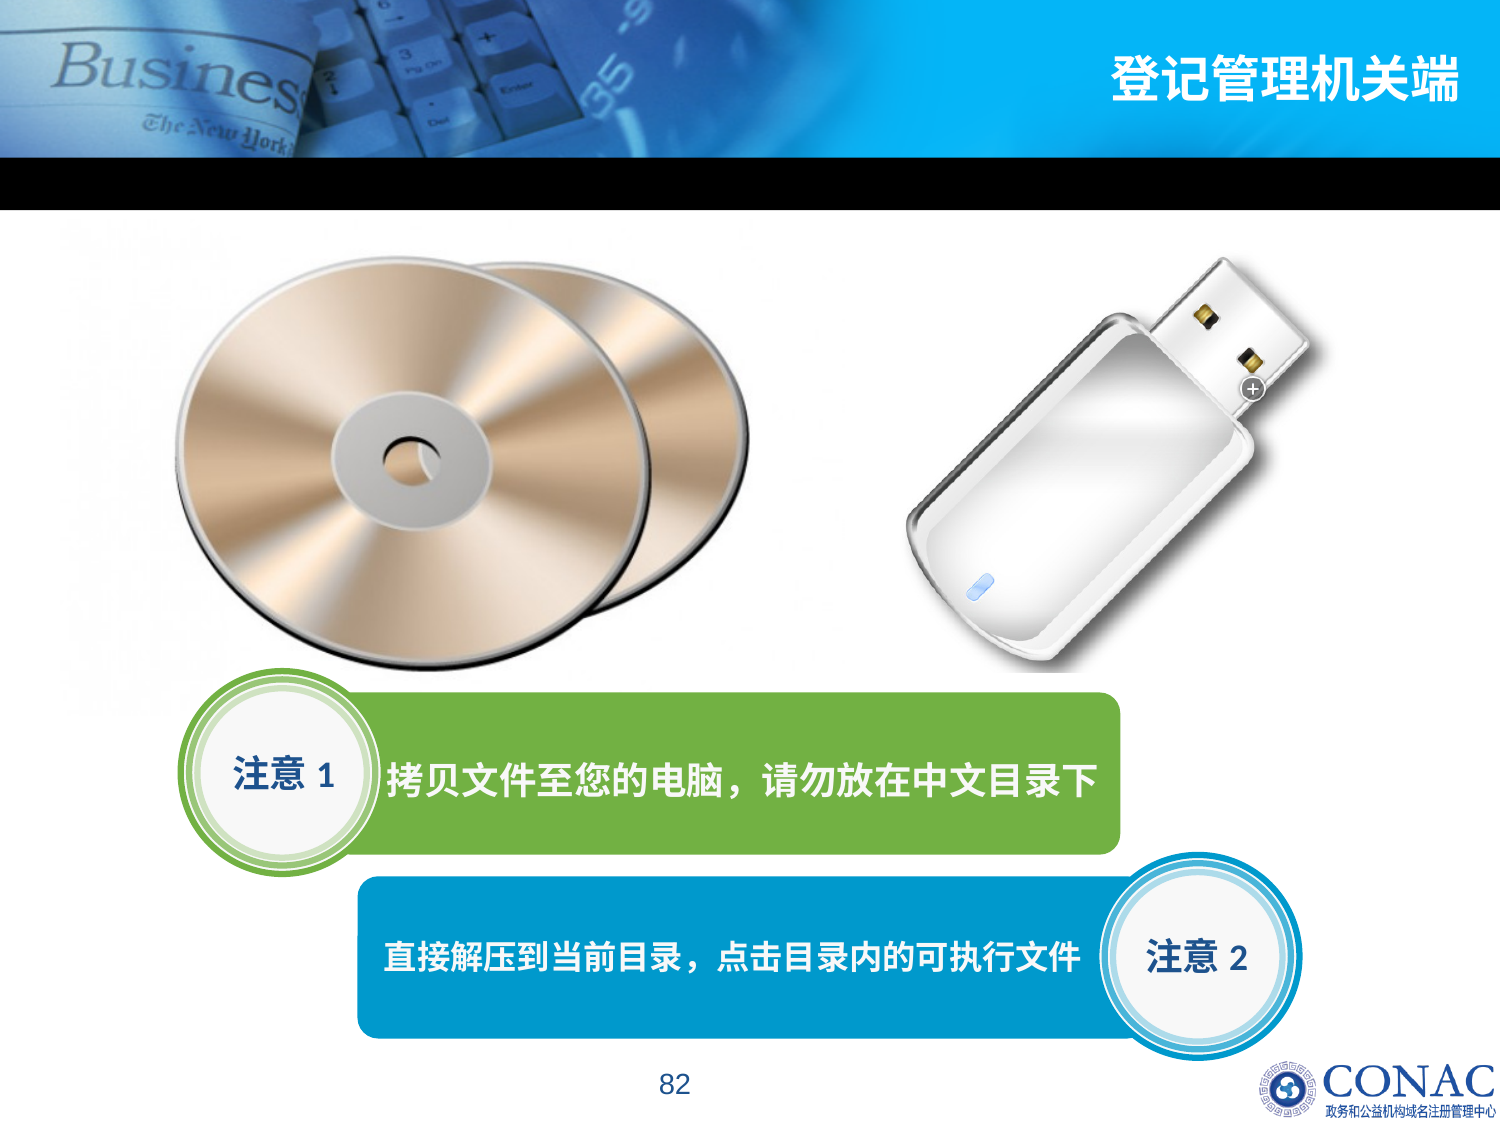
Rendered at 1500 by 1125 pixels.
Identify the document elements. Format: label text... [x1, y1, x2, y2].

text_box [180, 670, 385, 875]
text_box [1096, 854, 1300, 1059]
picture [0, 0, 830, 157]
picture [856, 231, 1365, 673]
title 登记管理机关端 [37, 24, 1475, 130]
text_box 直接解压到当前目录，点击目录内的可执行文件 [358, 928, 1090, 984]
picture [59, 219, 845, 717]
text_box [357, 876, 1090, 1039]
picture [1259, 1061, 1496, 1118]
text_box 拷贝文件至您的电脑，请勿放在中文目录下 [390, 749, 1118, 810]
slide_number 82 [500, 1057, 850, 1111]
text_box [390, 692, 1121, 855]
